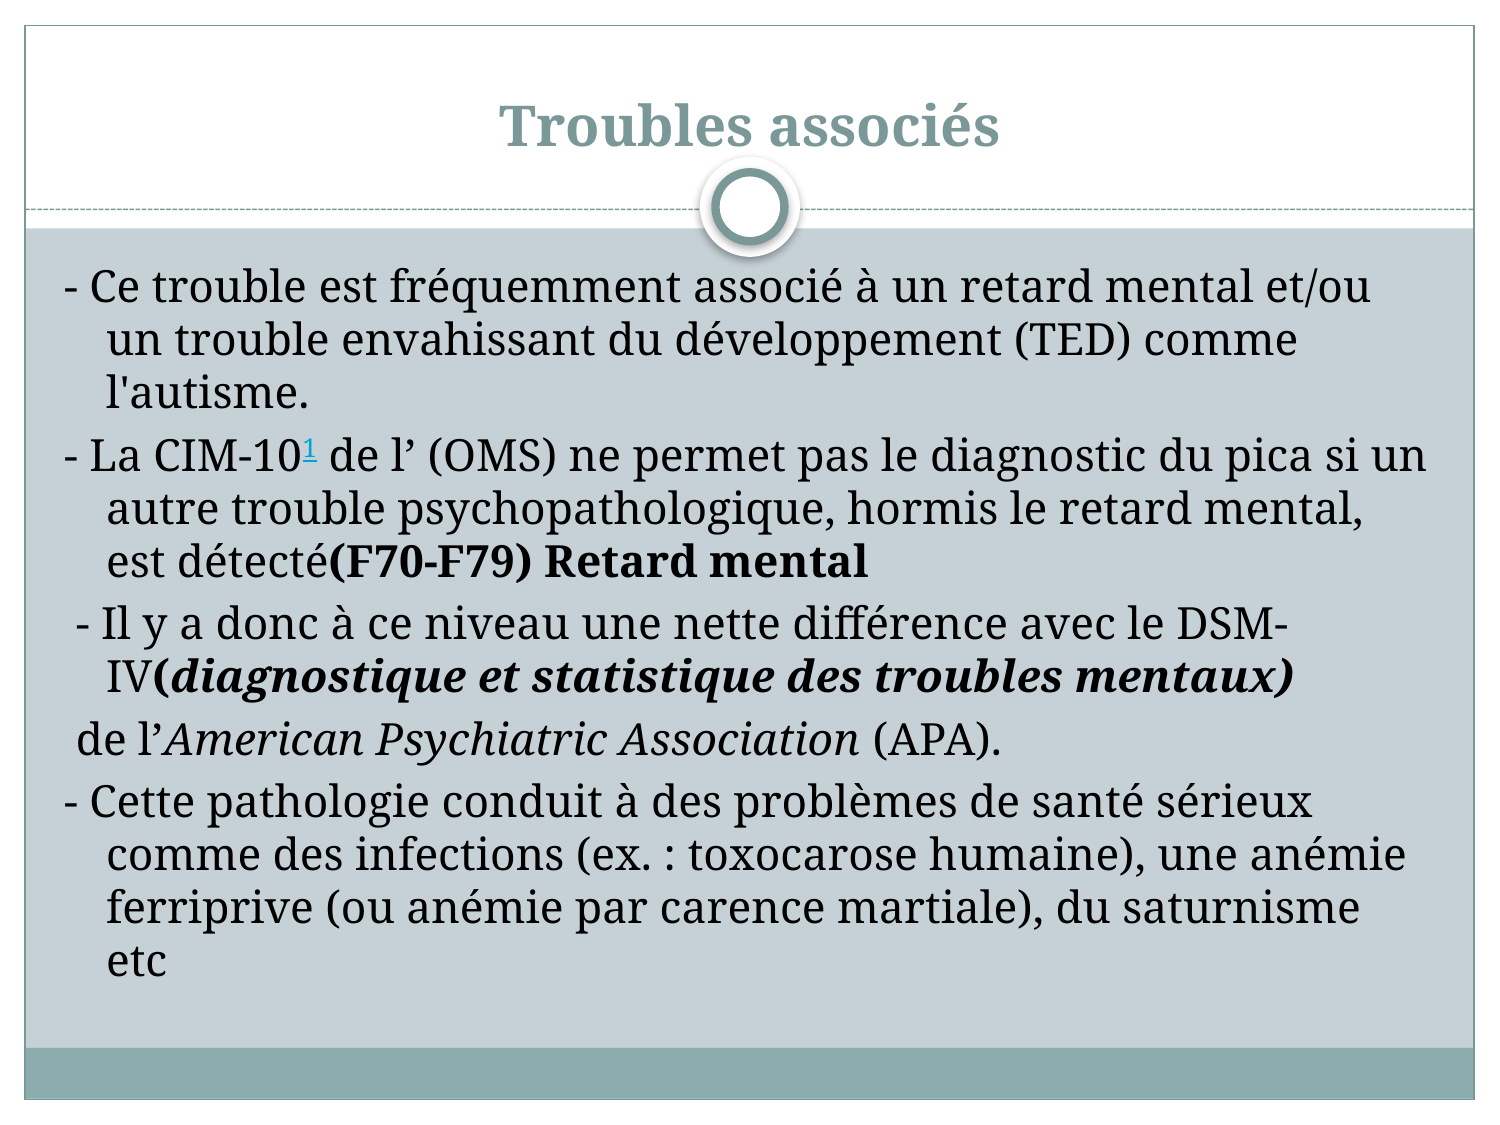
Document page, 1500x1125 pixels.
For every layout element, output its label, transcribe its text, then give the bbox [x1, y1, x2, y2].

list - Ce trouble est fréquemment associé à un retard mental et/ou un trouble envahissant du développement (TED) comme l'autisme. - La CIM-101 de l’ (OMS) ne permet pas le diagnostic du pica si un autre trouble psychopathologique, hormis le retard mental, est détecté(F70-F79) Retard mental - Il y a donc à ce niveau une nette différence avec le DSM-IV(diagnostique et statistique des troubles mentaux) de l’American Psychiatric Association (APA). - Cette pathologie conduit à des problèmes de santé sérieux comme des infections (ex. : toxocarose humaine), une anémie ferriprive (ou anémie par carence martiale), du saturnisme etc [49, 250, 1445, 1001]
title Troubles associés [75, 82, 1425, 233]
